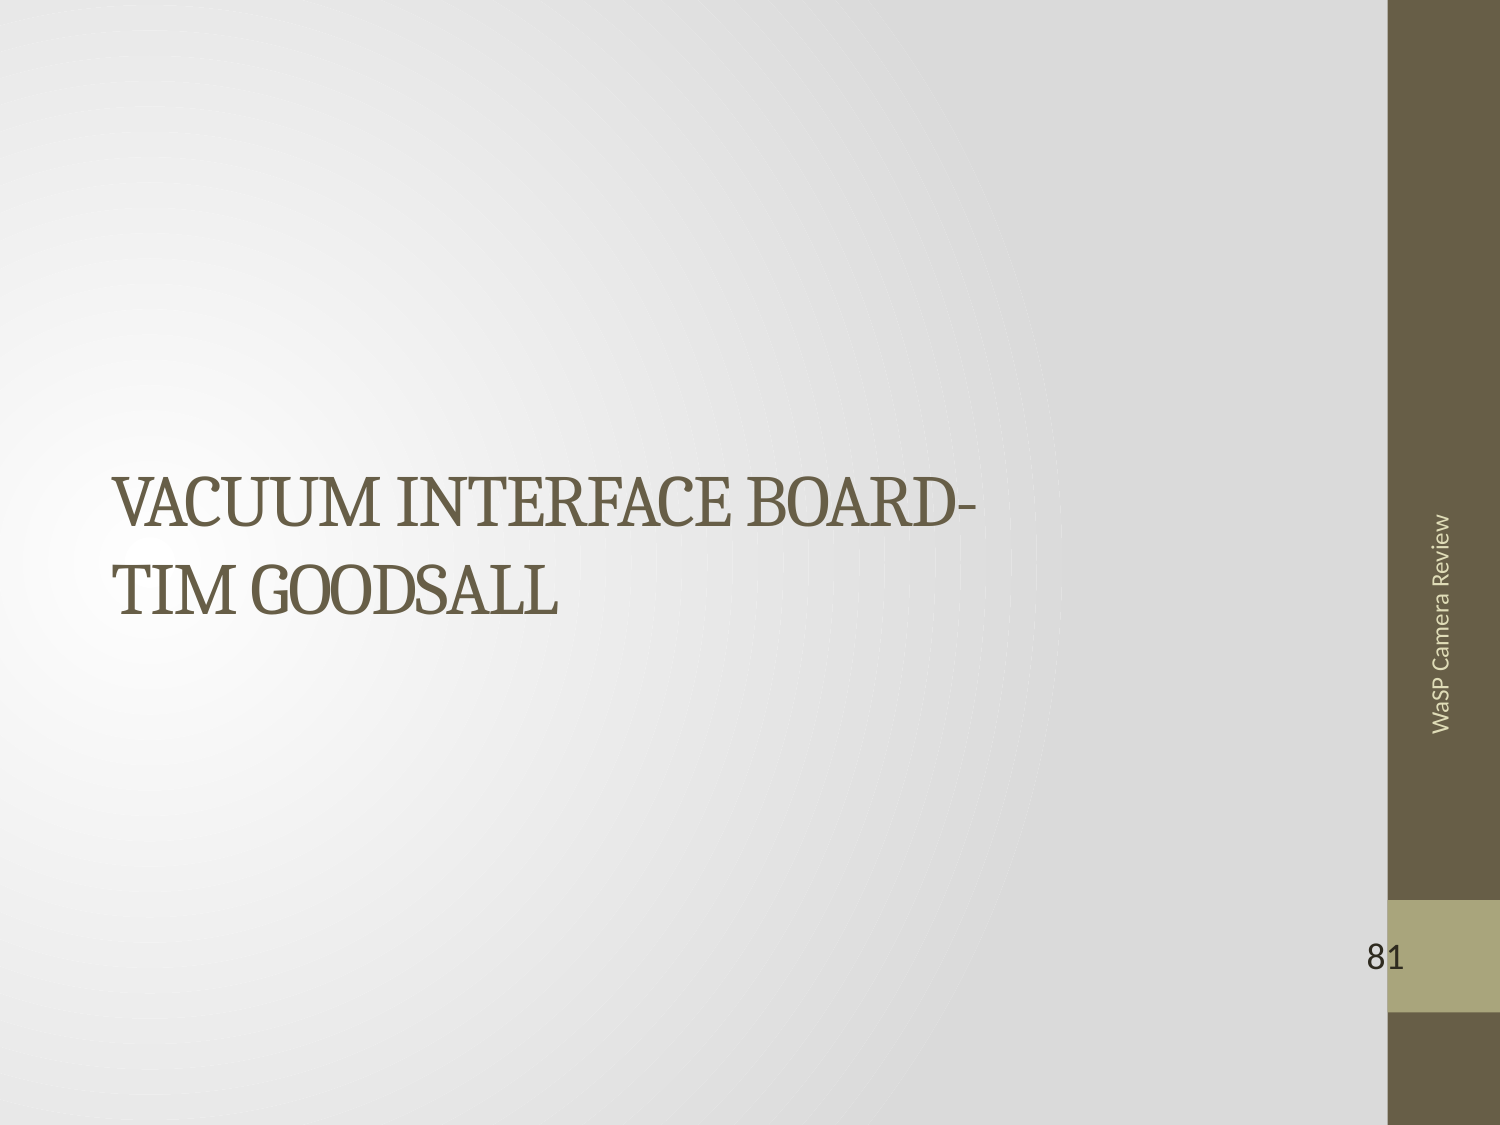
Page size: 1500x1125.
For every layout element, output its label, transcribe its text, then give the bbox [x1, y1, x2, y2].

text_box 81 [1351, 924, 1500, 985]
title vacuum interface board- tim goodsall [96, 445, 1353, 638]
footer WaSP Camera Review [1408, 500, 1469, 889]
